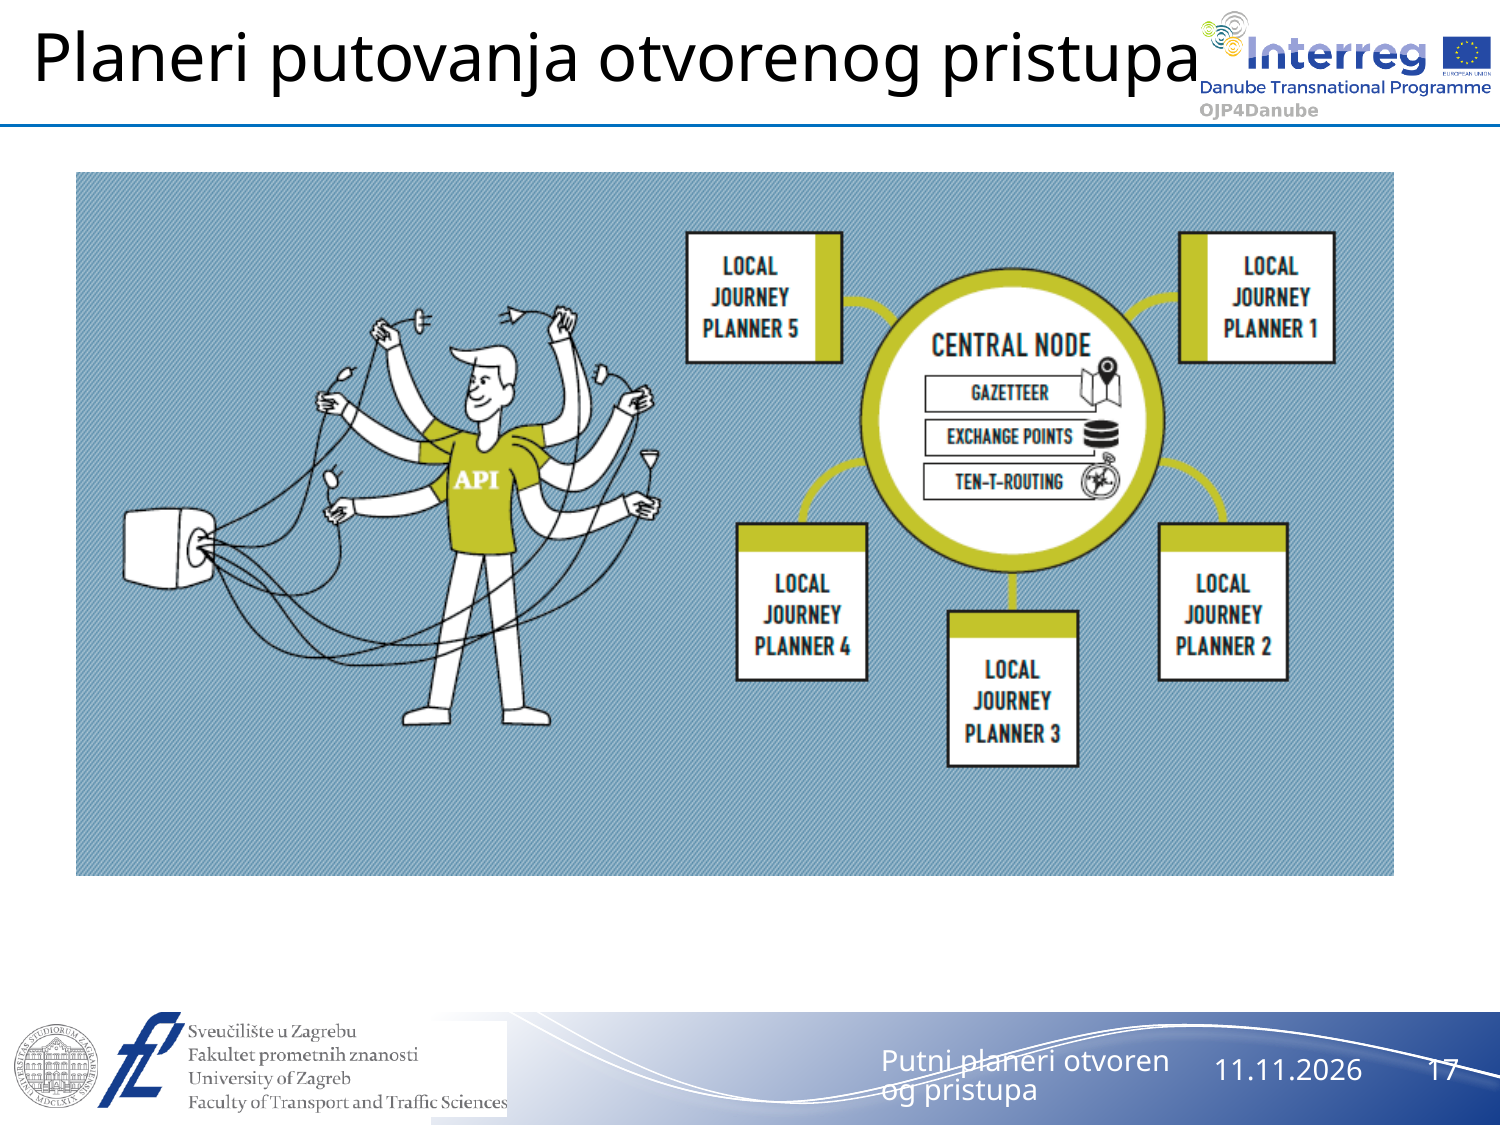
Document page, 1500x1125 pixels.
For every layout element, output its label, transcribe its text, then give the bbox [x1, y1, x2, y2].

slide_number 17 [1411, 1044, 1495, 1104]
footer Putni planeri otvorenog pristupa [866, 1035, 1197, 1101]
picture [14, 1012, 507, 1117]
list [76, 172, 1395, 876]
title Planeri putovanja otvorenog pristupa [17, 7, 1270, 114]
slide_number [1198, 1044, 1411, 1104]
picture [1189, 0, 1495, 124]
